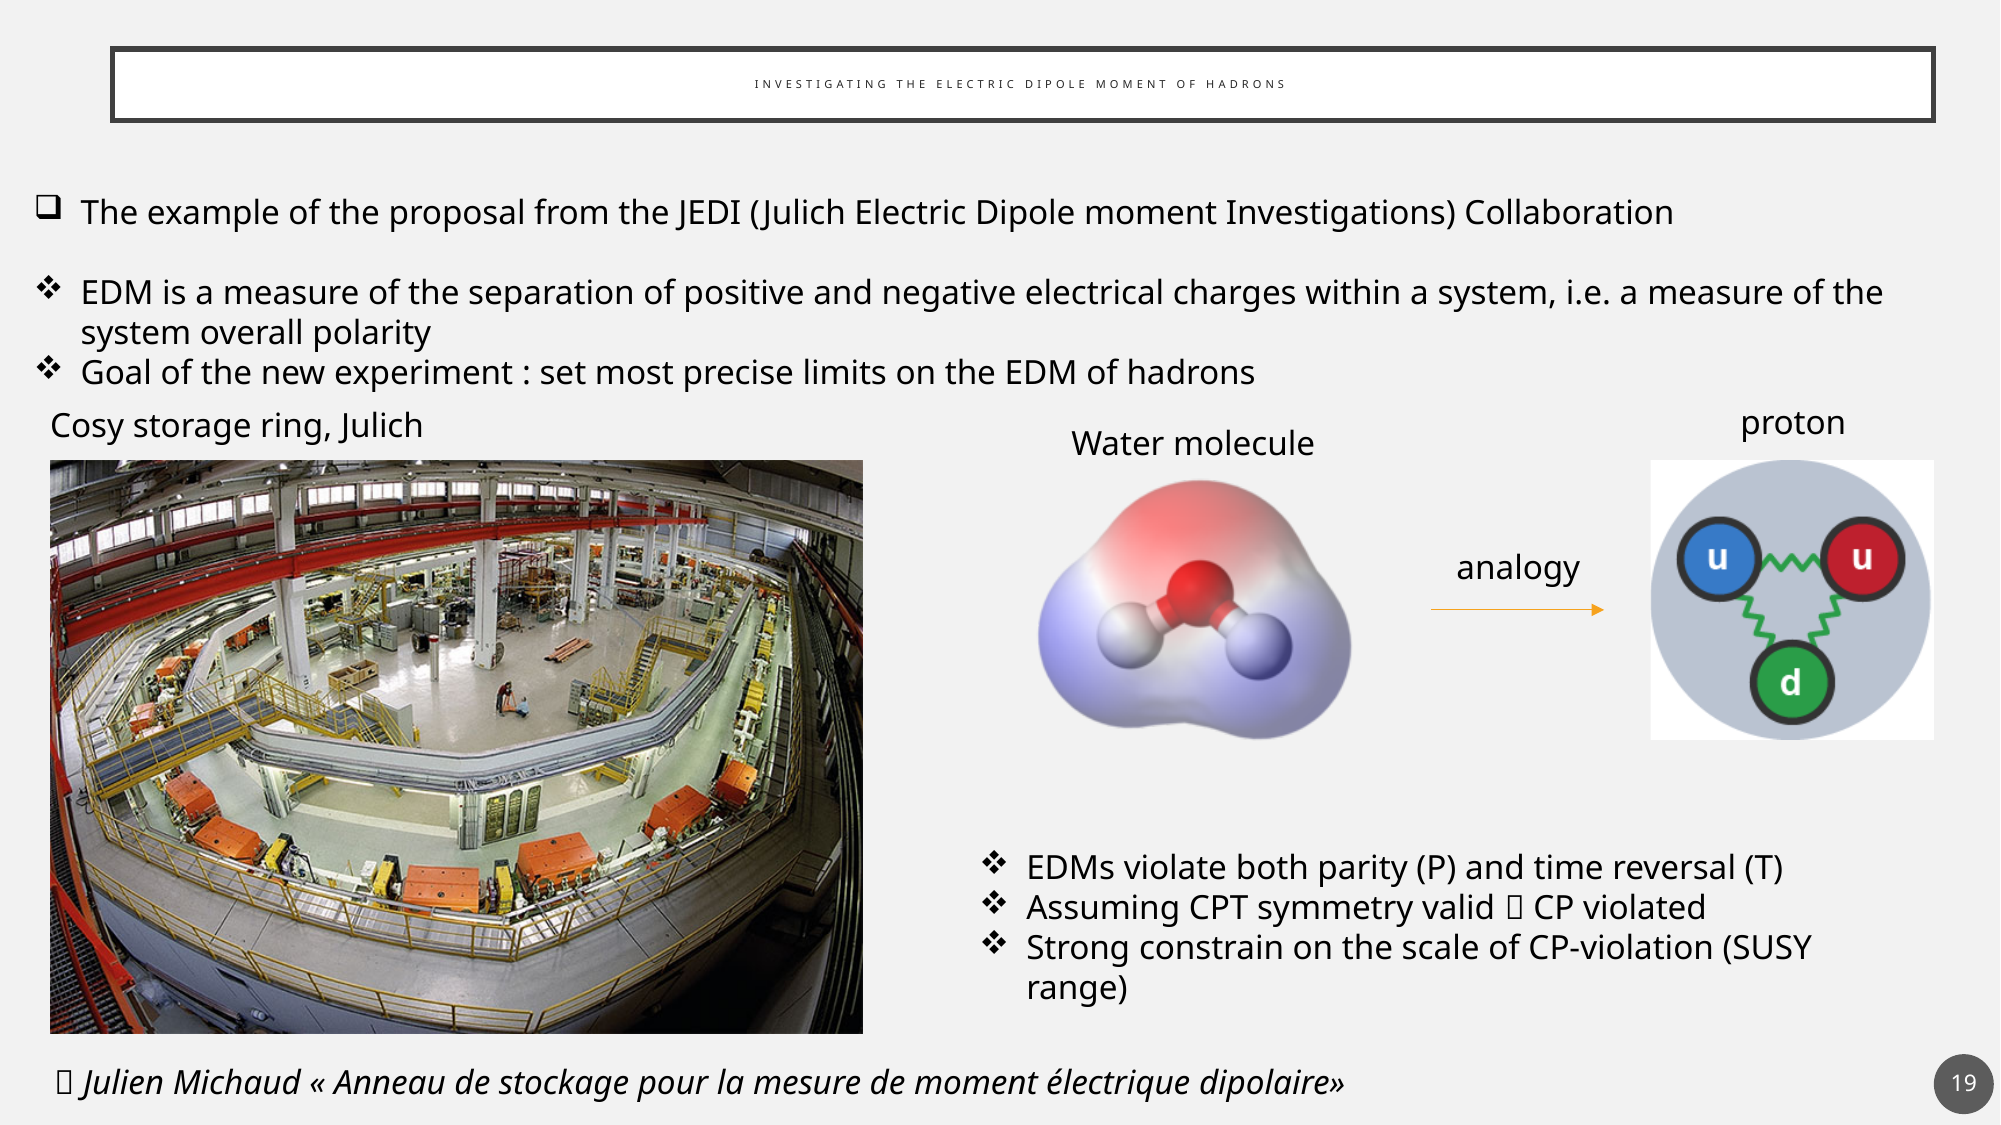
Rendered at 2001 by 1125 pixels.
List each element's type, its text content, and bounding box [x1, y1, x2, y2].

text_box Water molecule [1056, 415, 1378, 470]
title Investigating the electric dipole Moment of hadrons [110, 46, 1936, 123]
text_box EDMs violate both parity (P) and time reversal (T) Assuming CPT symmetry valid  CP violated Strong constrain on the scale of CP-violation (SUSY range) [964, 839, 1934, 1014]
text_box The example of the proposal from the JEDI (Julich Electric Dipole moment Investigations) Collaboration EDM is a measure of the separation of positive and negative electrical charges within a system, i.e. a measure of the system overall polarity Goal of the new experiment : set most precise limits on the EDM of hadrons [18, 184, 1994, 399]
slide_number 19 [1933, 1054, 1994, 1115]
picture [49, 460, 863, 1034]
text_box Cosy storage ring, Julich [35, 397, 603, 452]
picture [1023, 465, 1367, 755]
text_box proton [1725, 394, 1905, 449]
text_box  Julien Michaud « Anneau de stockage pour la mesure de moment électrique dipolaire» [39, 1053, 1415, 1109]
picture [1650, 460, 1934, 740]
text_box analogy [1441, 539, 1605, 594]
